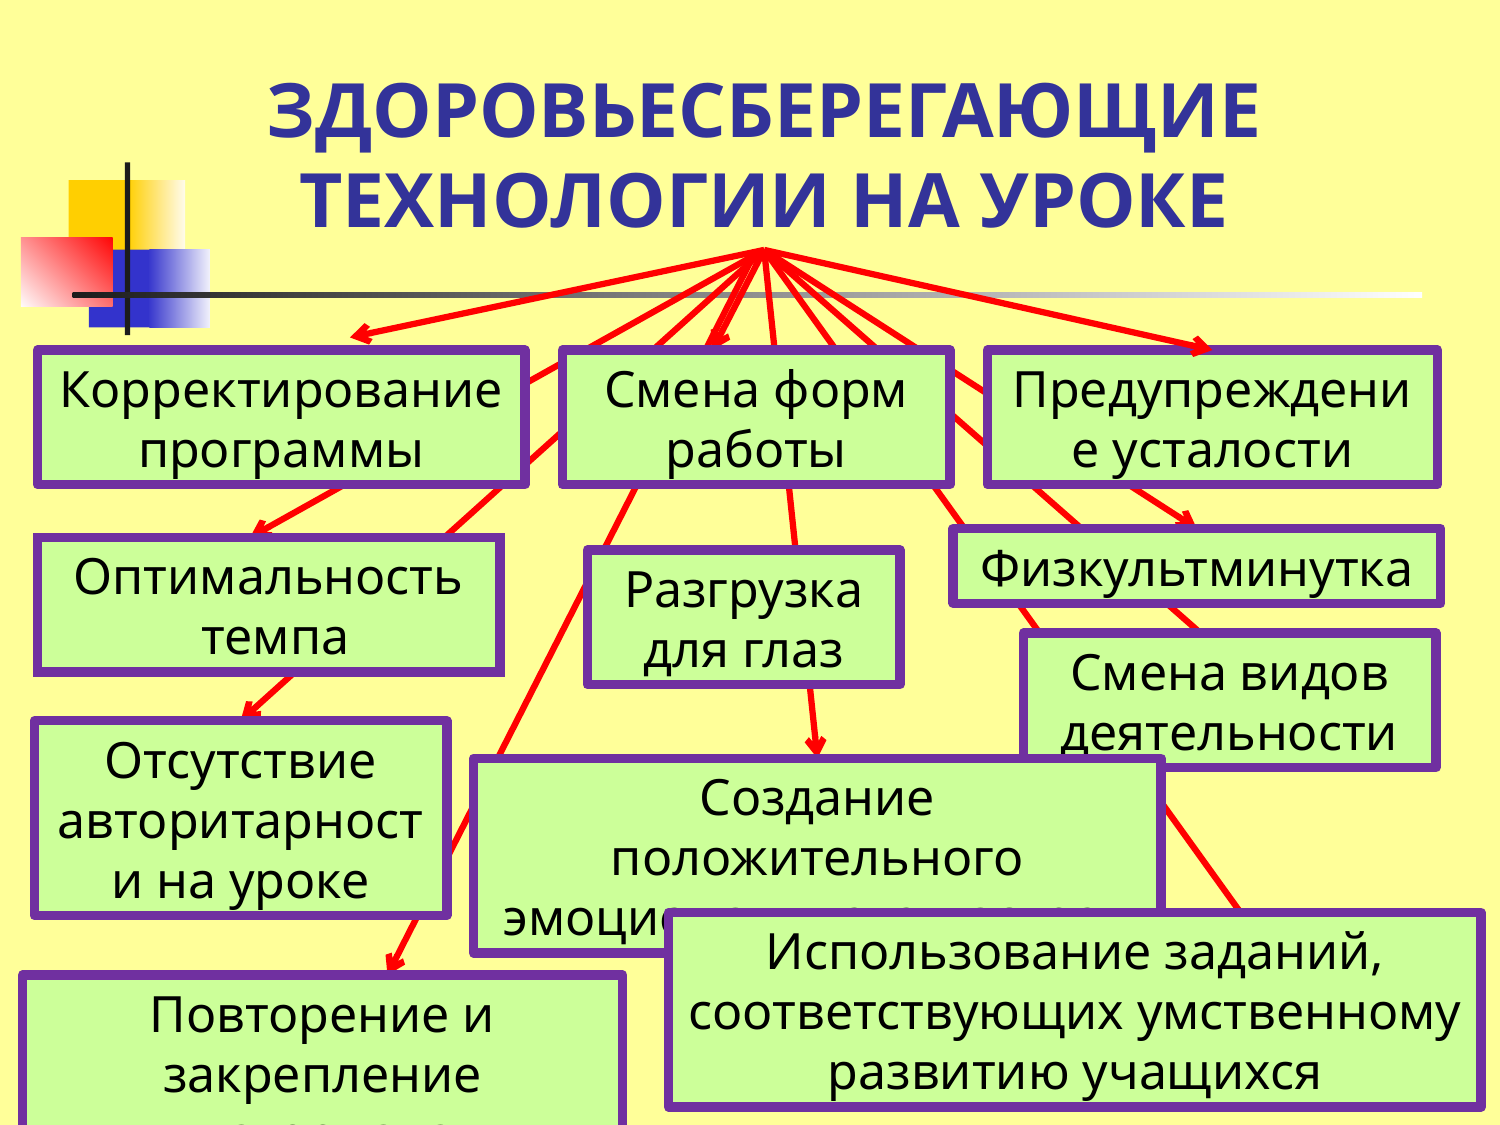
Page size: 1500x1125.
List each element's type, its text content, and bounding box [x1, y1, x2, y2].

text_box Корректирование программы [37, 349, 235, 485]
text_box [764, 249, 1255, 933]
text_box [1042, 249, 1198, 529]
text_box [513, 86, 602, 502]
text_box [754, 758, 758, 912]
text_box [387, 730, 751, 976]
text_box Предупреждение усталости [1259, 349, 1438, 485]
text_box Повторение и закрепление материала [22, 974, 623, 1125]
title ЗДОРОВЬЕСБЕРЕГАЮЩИЕ ТЕХНОЛОГИИ НА УРОКЕ [124, 37, 1404, 251]
text_box Смена видов деятельности [1259, 633, 1436, 768]
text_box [938, 75, 1039, 525]
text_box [794, 219, 1233, 719]
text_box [764, 249, 934, 529]
text_box Оптимальность темпа [37, 537, 235, 673]
text_box Отсутствие авторитарности на уроке [34, 720, 382, 916]
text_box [240, 249, 765, 722]
text_box Физкультминутка [1259, 528, 1441, 604]
text_box Использование заданий, соответствующих умственному развитию учащихся [668, 912, 1482, 1108]
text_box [363, 136, 652, 652]
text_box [688, 273, 789, 327]
